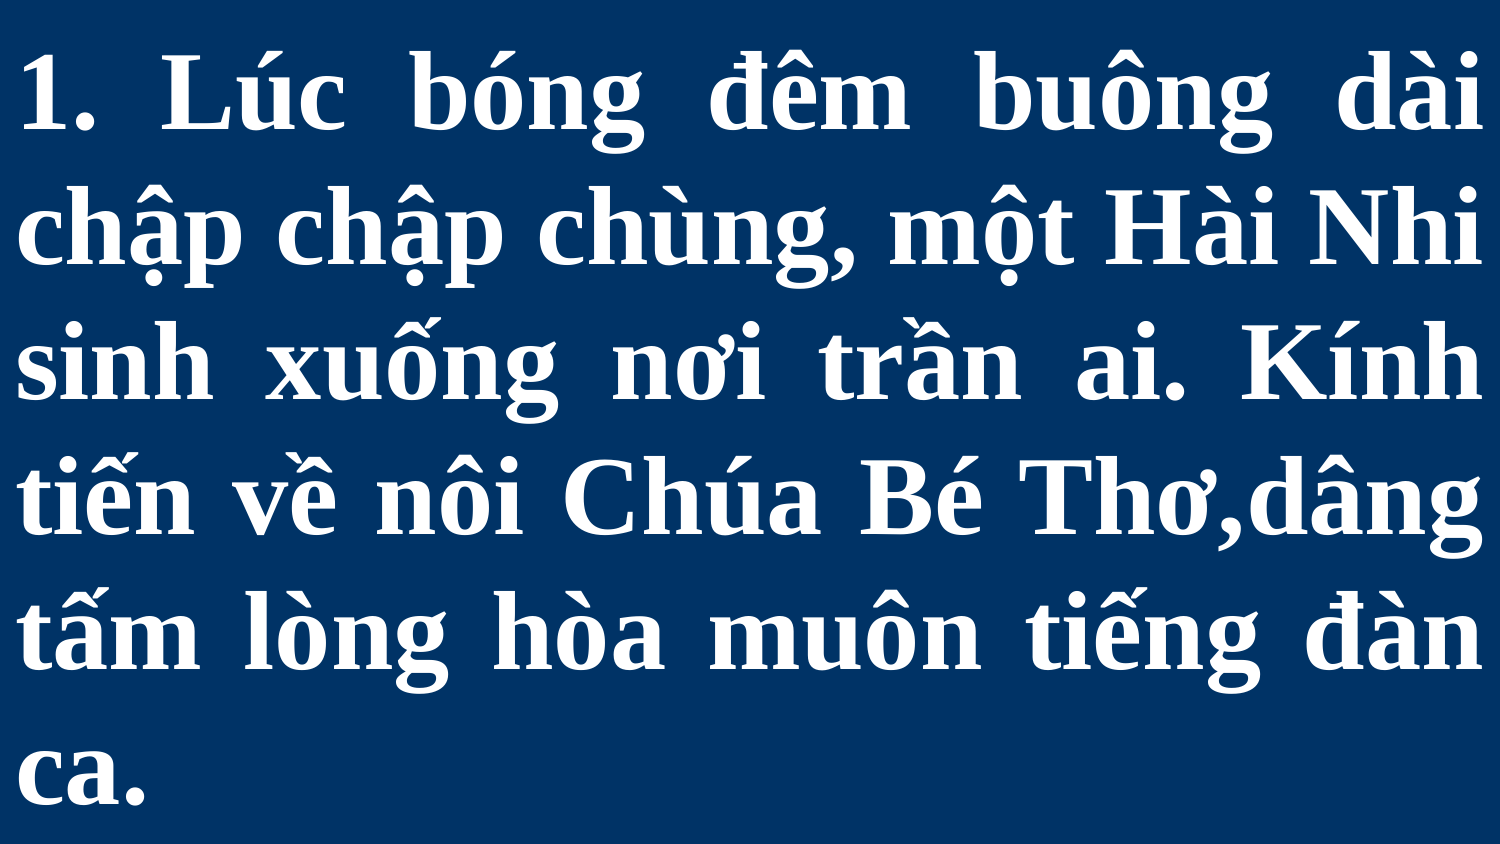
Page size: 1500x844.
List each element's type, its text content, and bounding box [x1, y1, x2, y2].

title 1. Lúc bóng đêm buông dài chập chập chùng, một Hài Nhi sinh xuống nơi trần ai. Kính tiến về nôi Chúa Bé Thơ,dâng tấm lòng hòa muôn tiếng đàn ca. [0, 0, 1500, 844]
